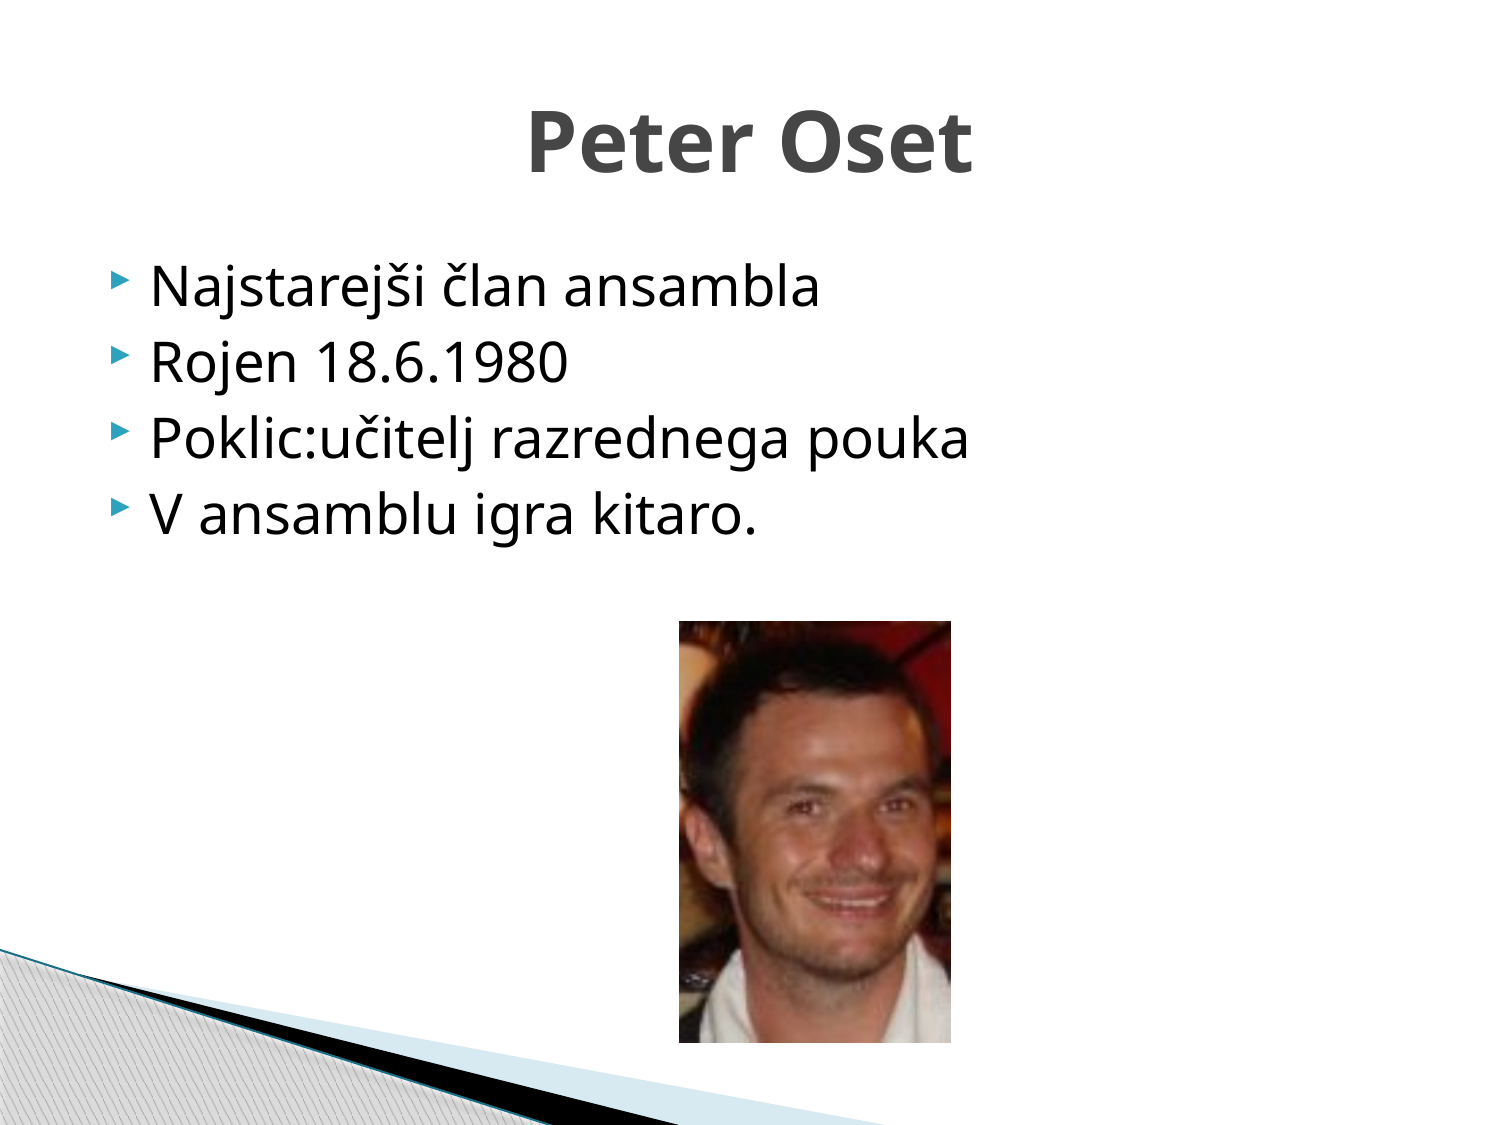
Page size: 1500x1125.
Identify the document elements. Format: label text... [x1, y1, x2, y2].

picture [678, 621, 951, 1043]
list Najstarejši član ansambla Rojen 18.6.1980 Poklic:učitelj razrednega pouka V ansamblu igra kitaro. [75, 242, 1425, 986]
title Peter Oset [75, 45, 1425, 233]
